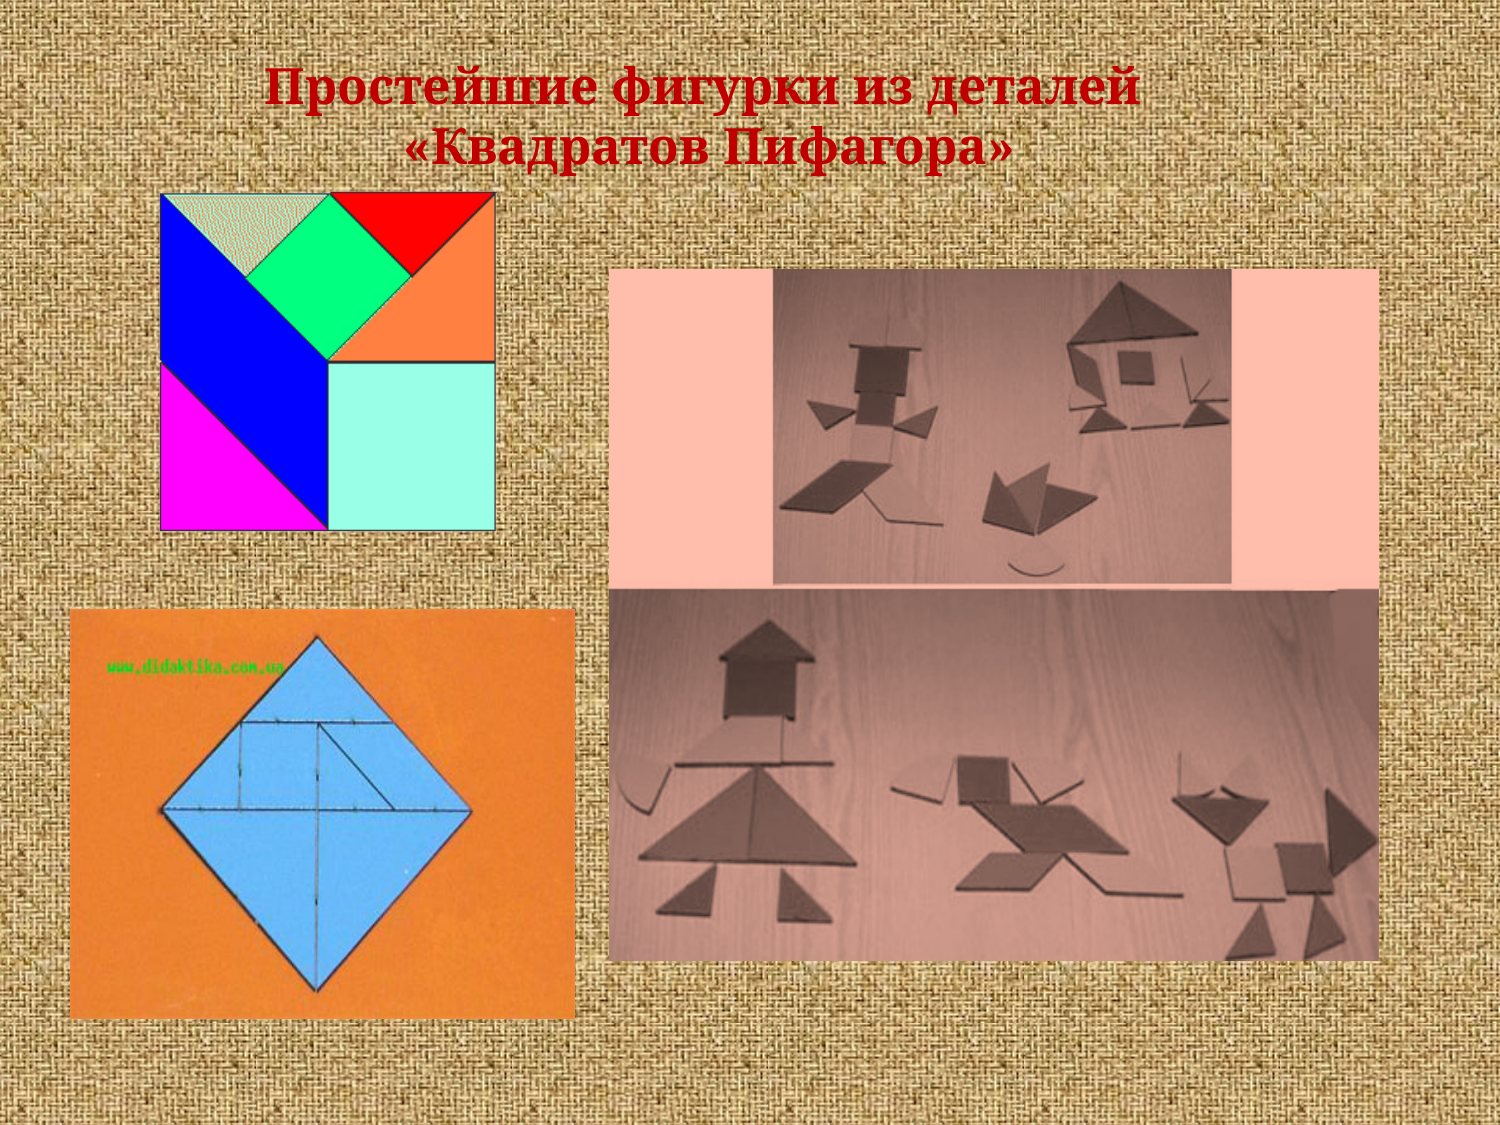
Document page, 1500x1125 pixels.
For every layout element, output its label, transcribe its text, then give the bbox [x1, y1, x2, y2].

picture [0, 0, 1500, 1125]
text_box Простейшие фигурки из деталей «Квадратов Пифагора» [82, 46, 1325, 182]
